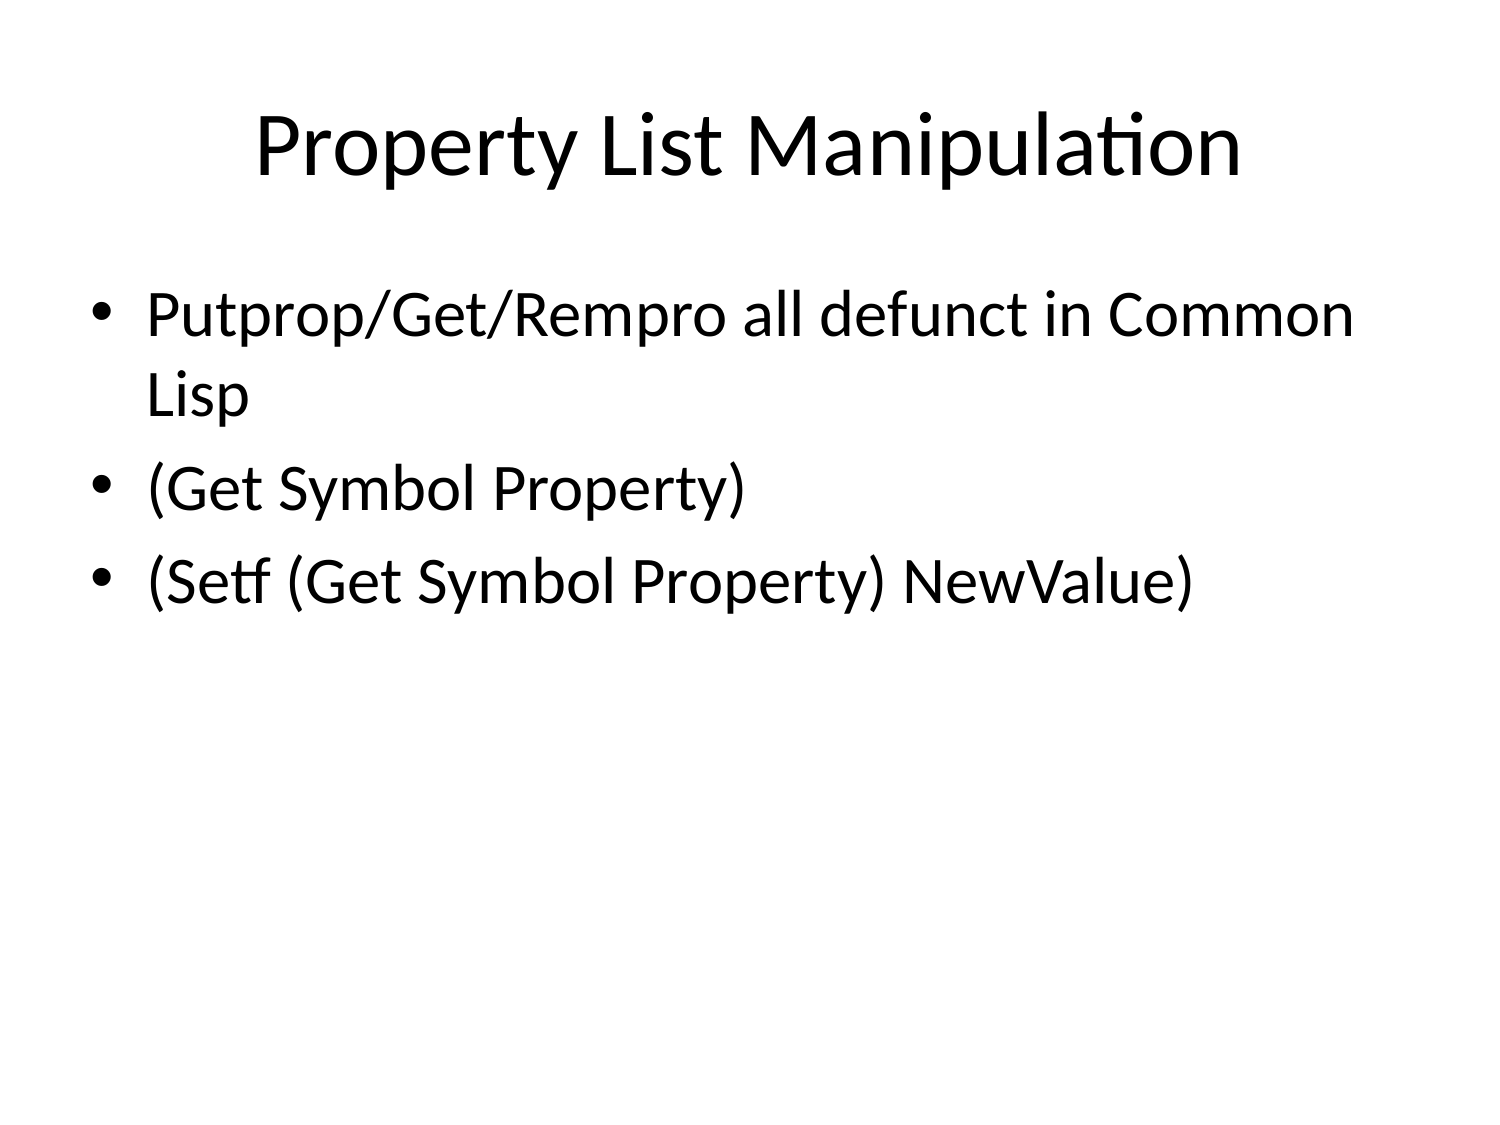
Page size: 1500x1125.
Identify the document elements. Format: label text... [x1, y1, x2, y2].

title Property List Manipulation [75, 45, 1425, 233]
list Putprop/Get/Rempro all defunct in Common Lisp (Get Symbol Property) (Setf (Get Symbol Property) NewValue) [75, 262, 1425, 1005]
